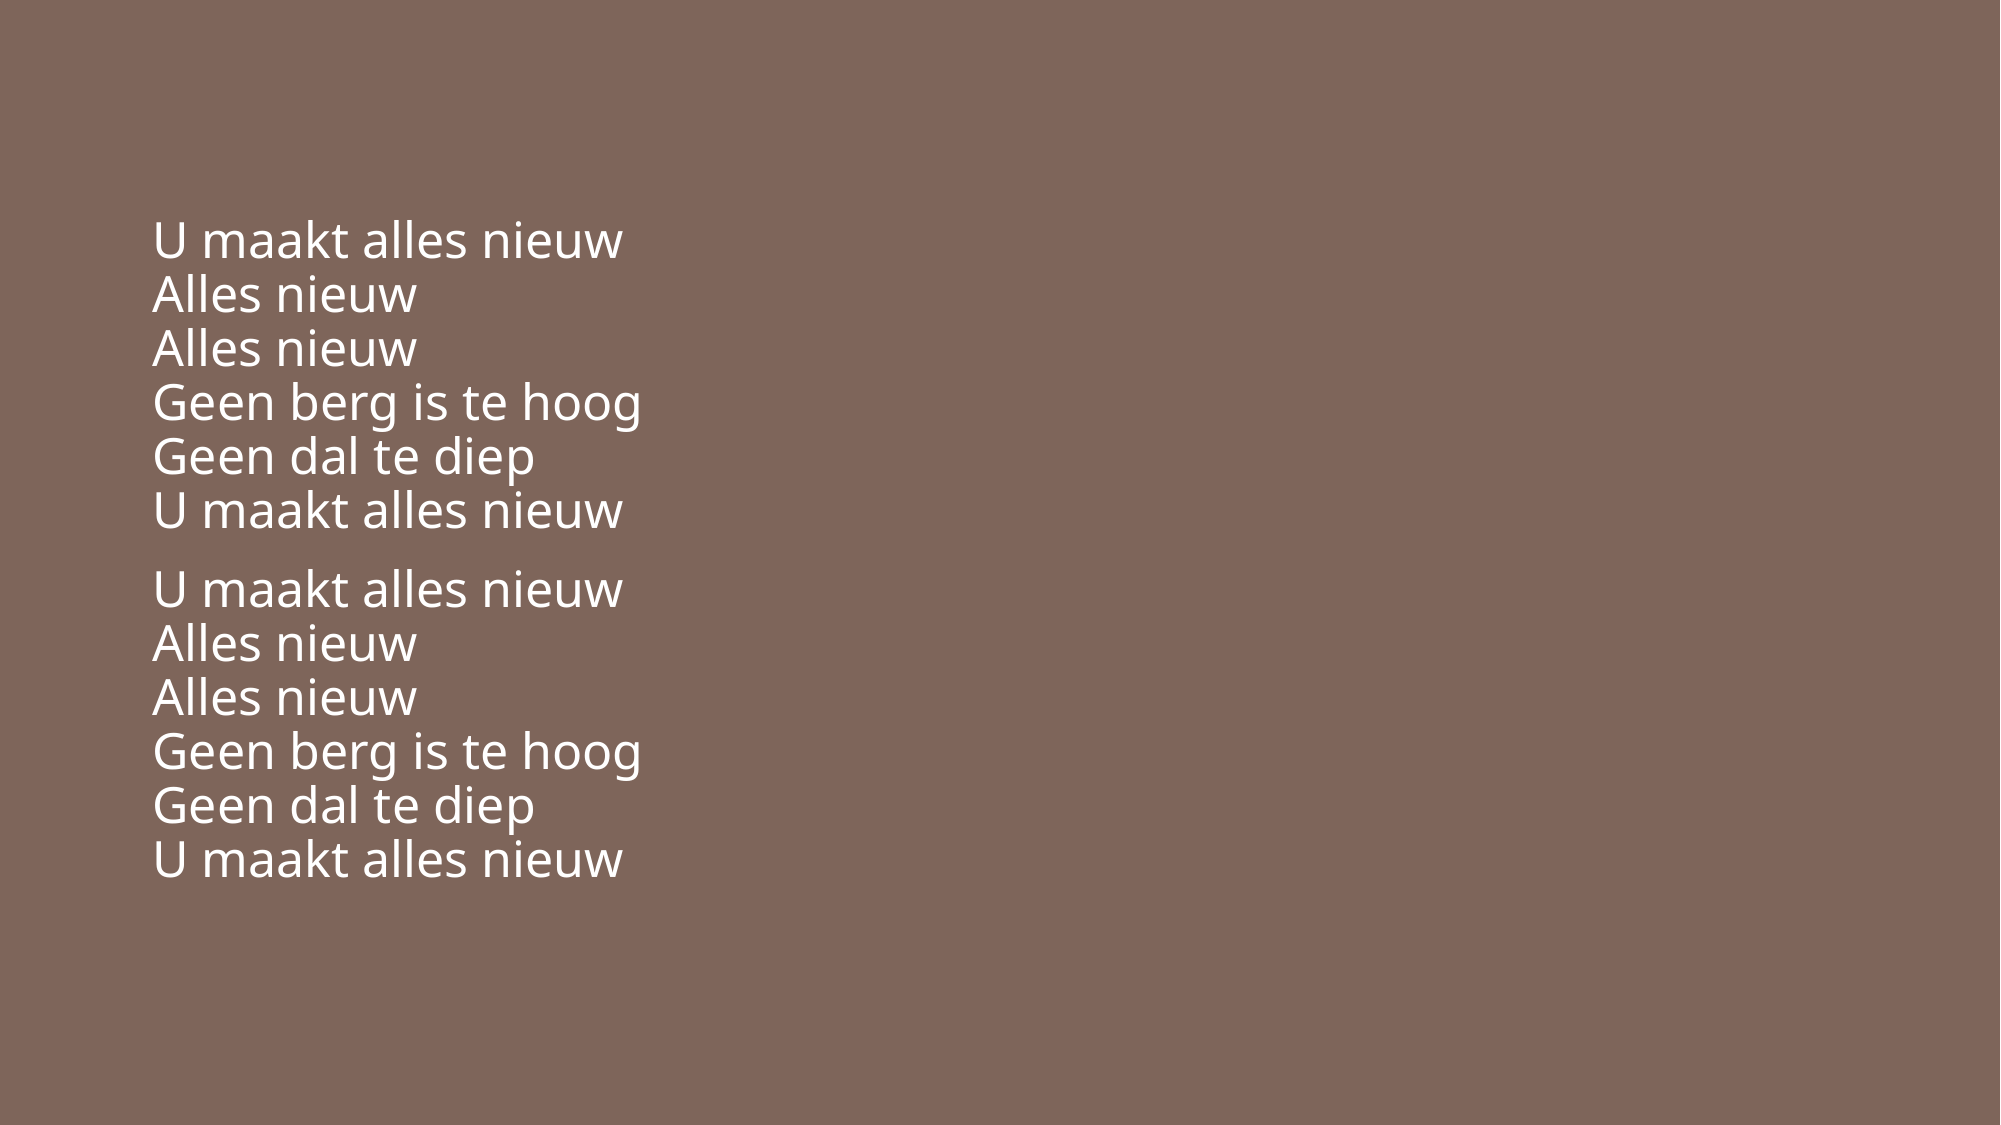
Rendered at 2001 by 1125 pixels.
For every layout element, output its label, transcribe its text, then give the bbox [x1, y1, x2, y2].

list U maakt alles nieuw Alles nieuw Alles nieuw Geen berg is te hoog Geen dal te diep U maakt alles nieuw U maakt alles nieuw Alles nieuw Alles nieuw Geen berg is te hoog Geen dal te diep U maakt alles nieuw [137, 207, 1863, 1059]
